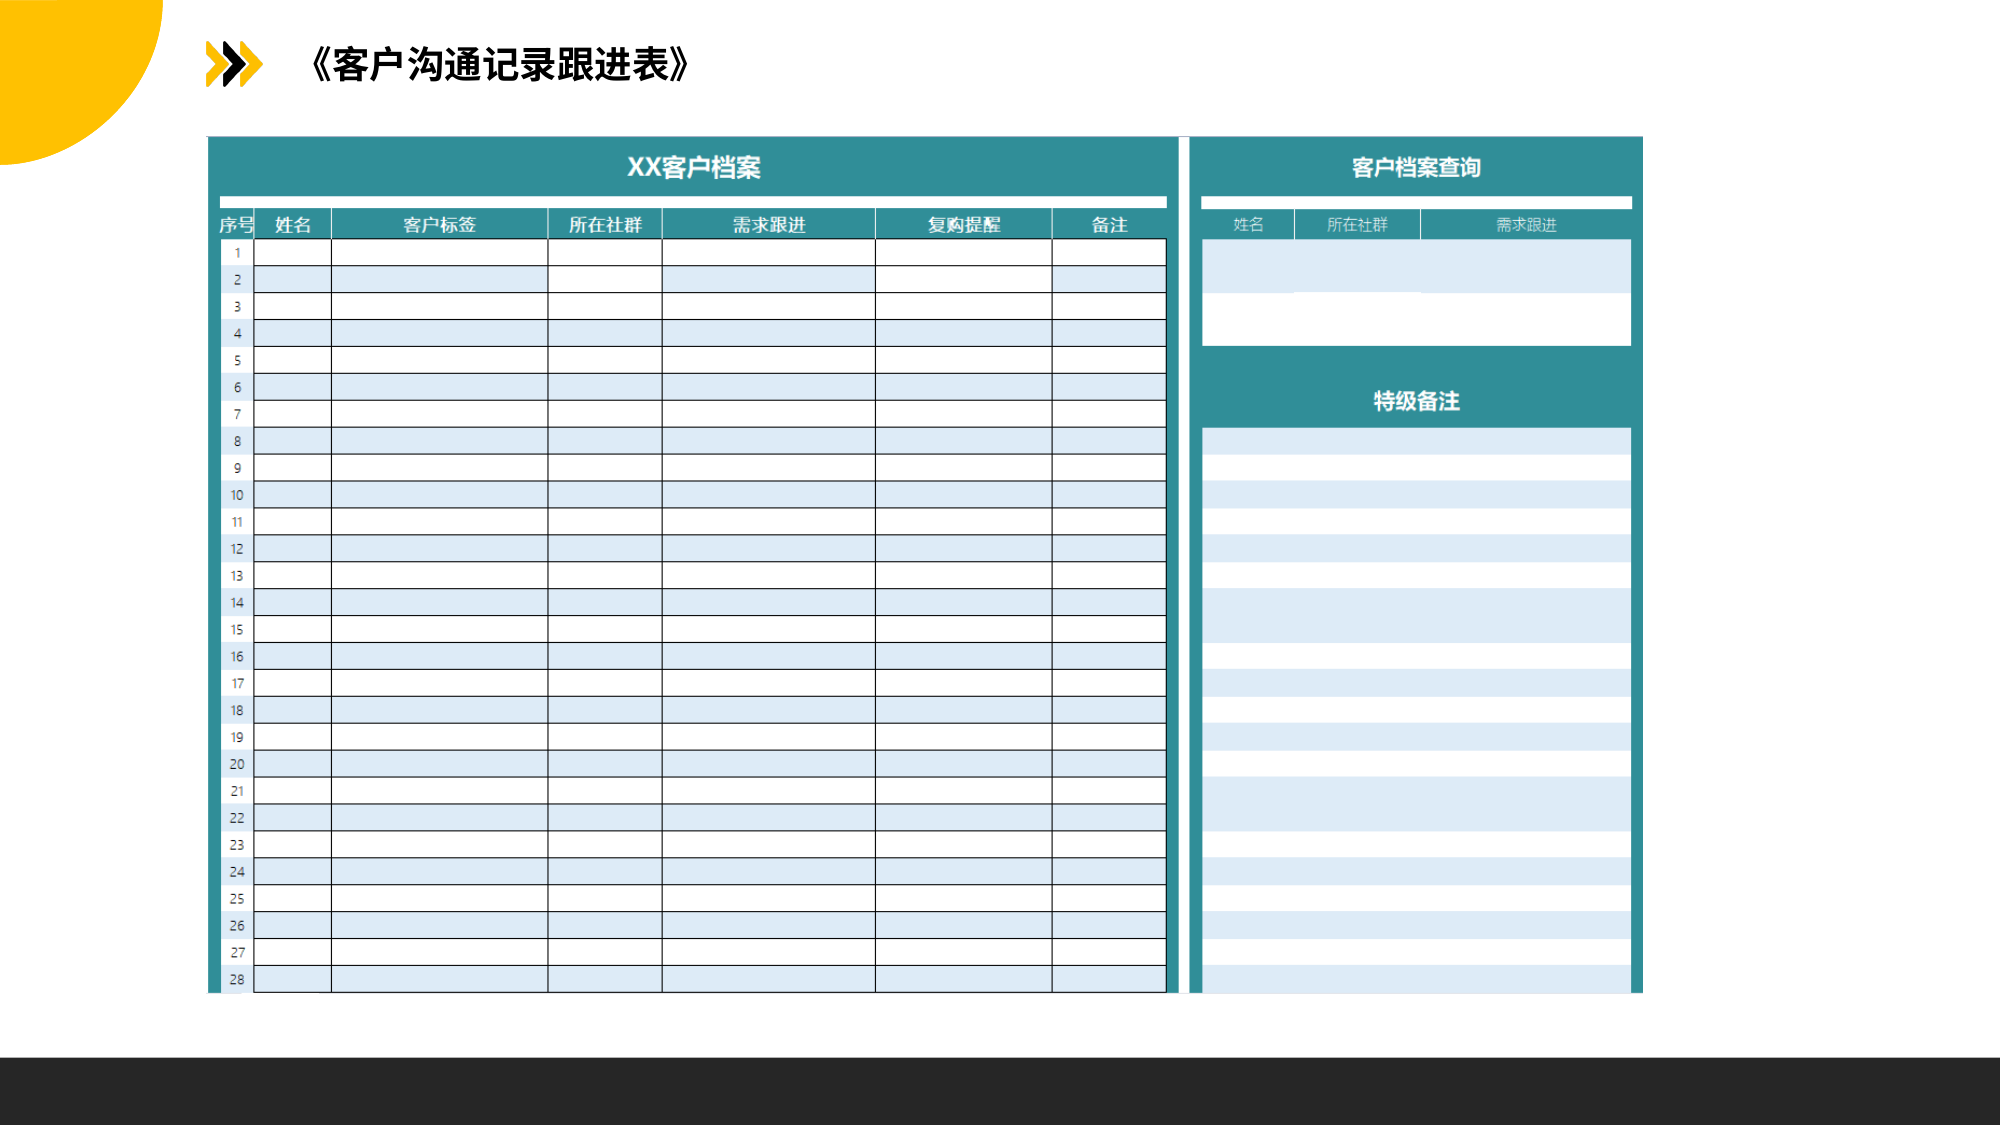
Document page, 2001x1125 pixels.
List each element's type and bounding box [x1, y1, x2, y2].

picture [206, 136, 1643, 994]
text_box [0, 0, 2000, 1125]
text_box [206, 34, 723, 95]
